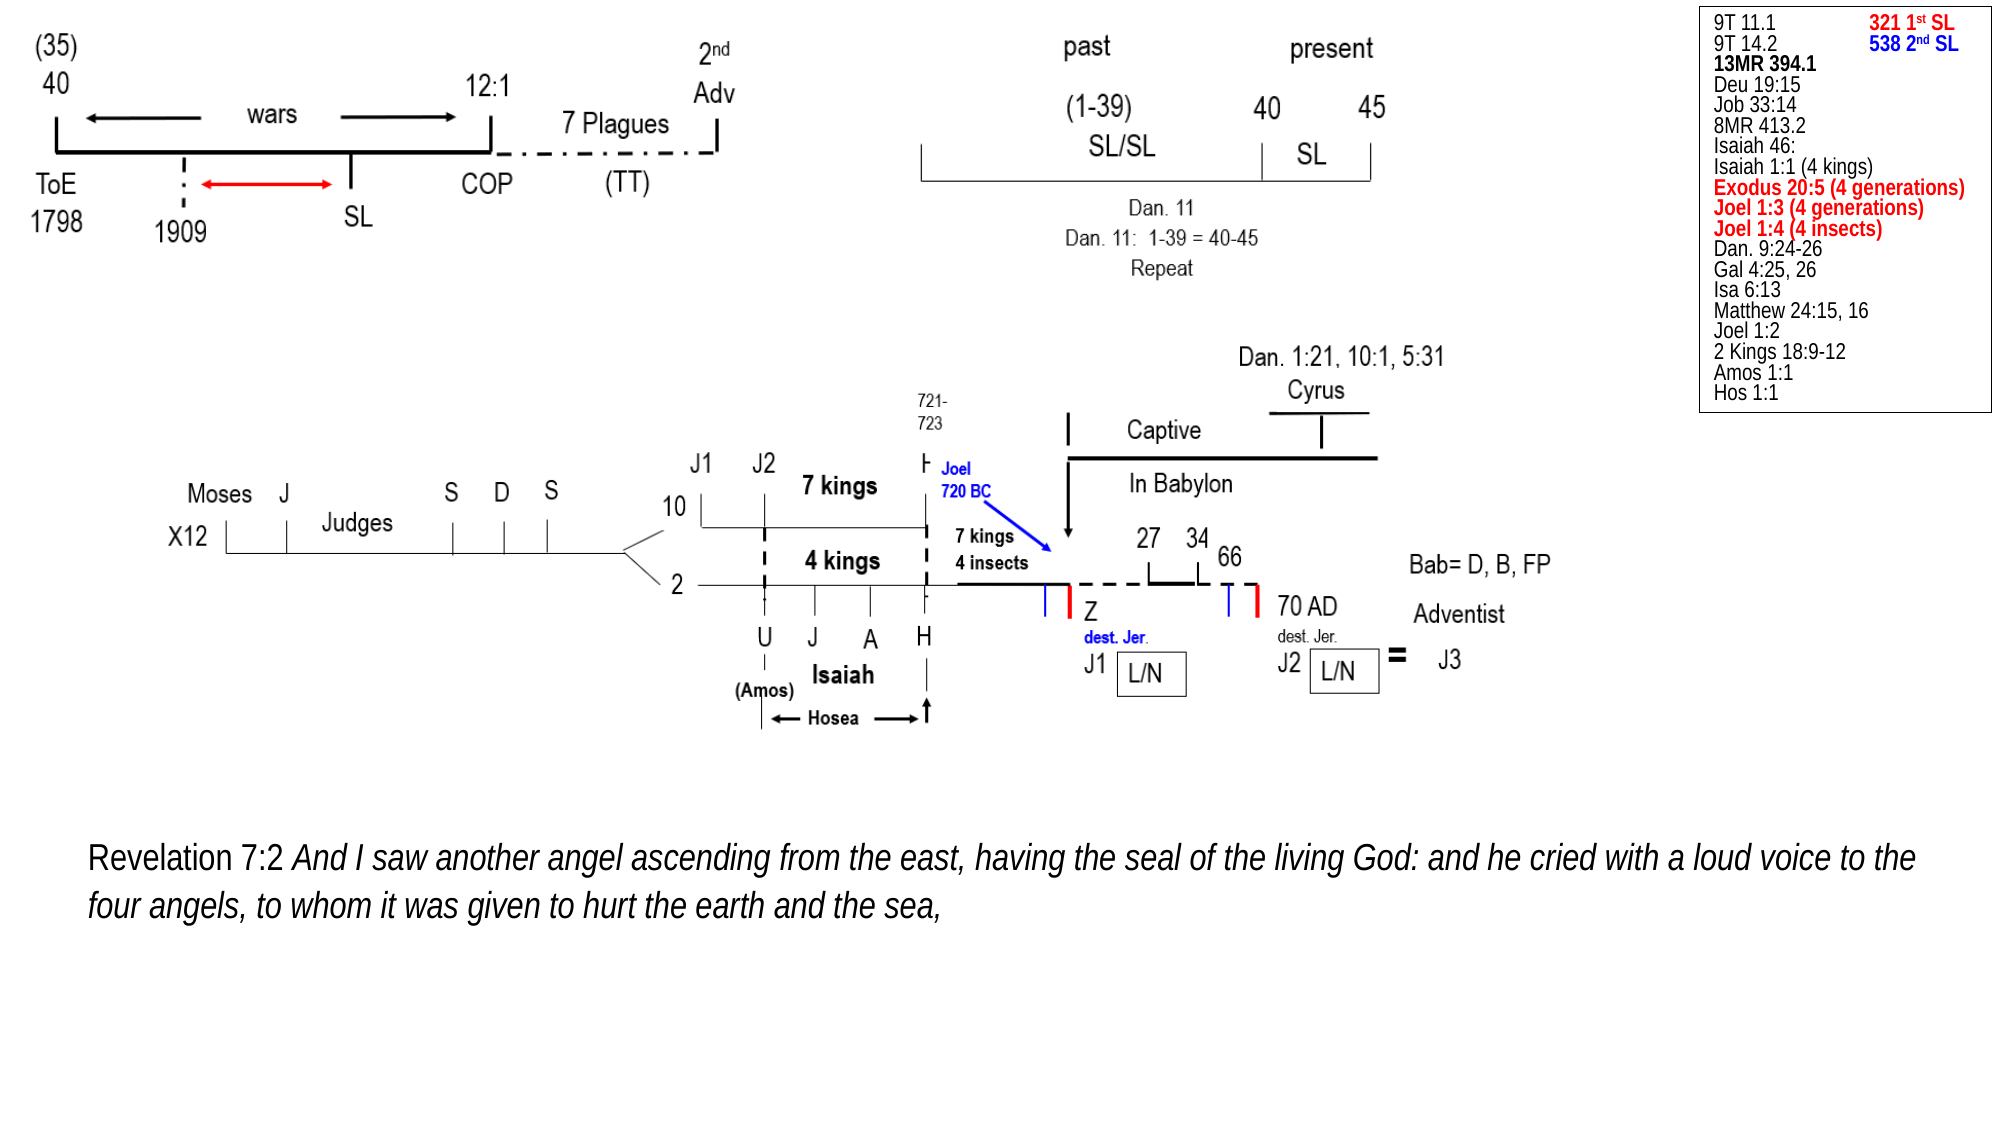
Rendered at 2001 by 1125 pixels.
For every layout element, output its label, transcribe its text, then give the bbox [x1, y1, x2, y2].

picture [907, 22, 1399, 285]
picture [159, 333, 1558, 739]
picture [28, 22, 749, 248]
text_box Revelation 7:2 And I saw another angel ascending from the east, having the seal of the living God: and he cried with a loud voice to the four angels, to whom it was given to hurt the earth and the sea, [73, 822, 1949, 934]
text_box 9T 11.1 321 1st SL 9T 14.2 538 2nd SL 13MR 394.1 Deu 19:15 Job 33:14 8MR 413.2 Isaiah 46: Isaiah 1:1 (4 kings) Exodus 20:5 (4 generations) Joel 1:3 (4 generations) Joel 1:4 (4 insects) Dan. 9:24-26 Gal 4:25, 26 Isa 6:13 Matthew 24:15, 16 Joel 1:2 2 Kings 18:9-12 Amos 1:1 Hos 1:1 [1699, 6, 1992, 413]
